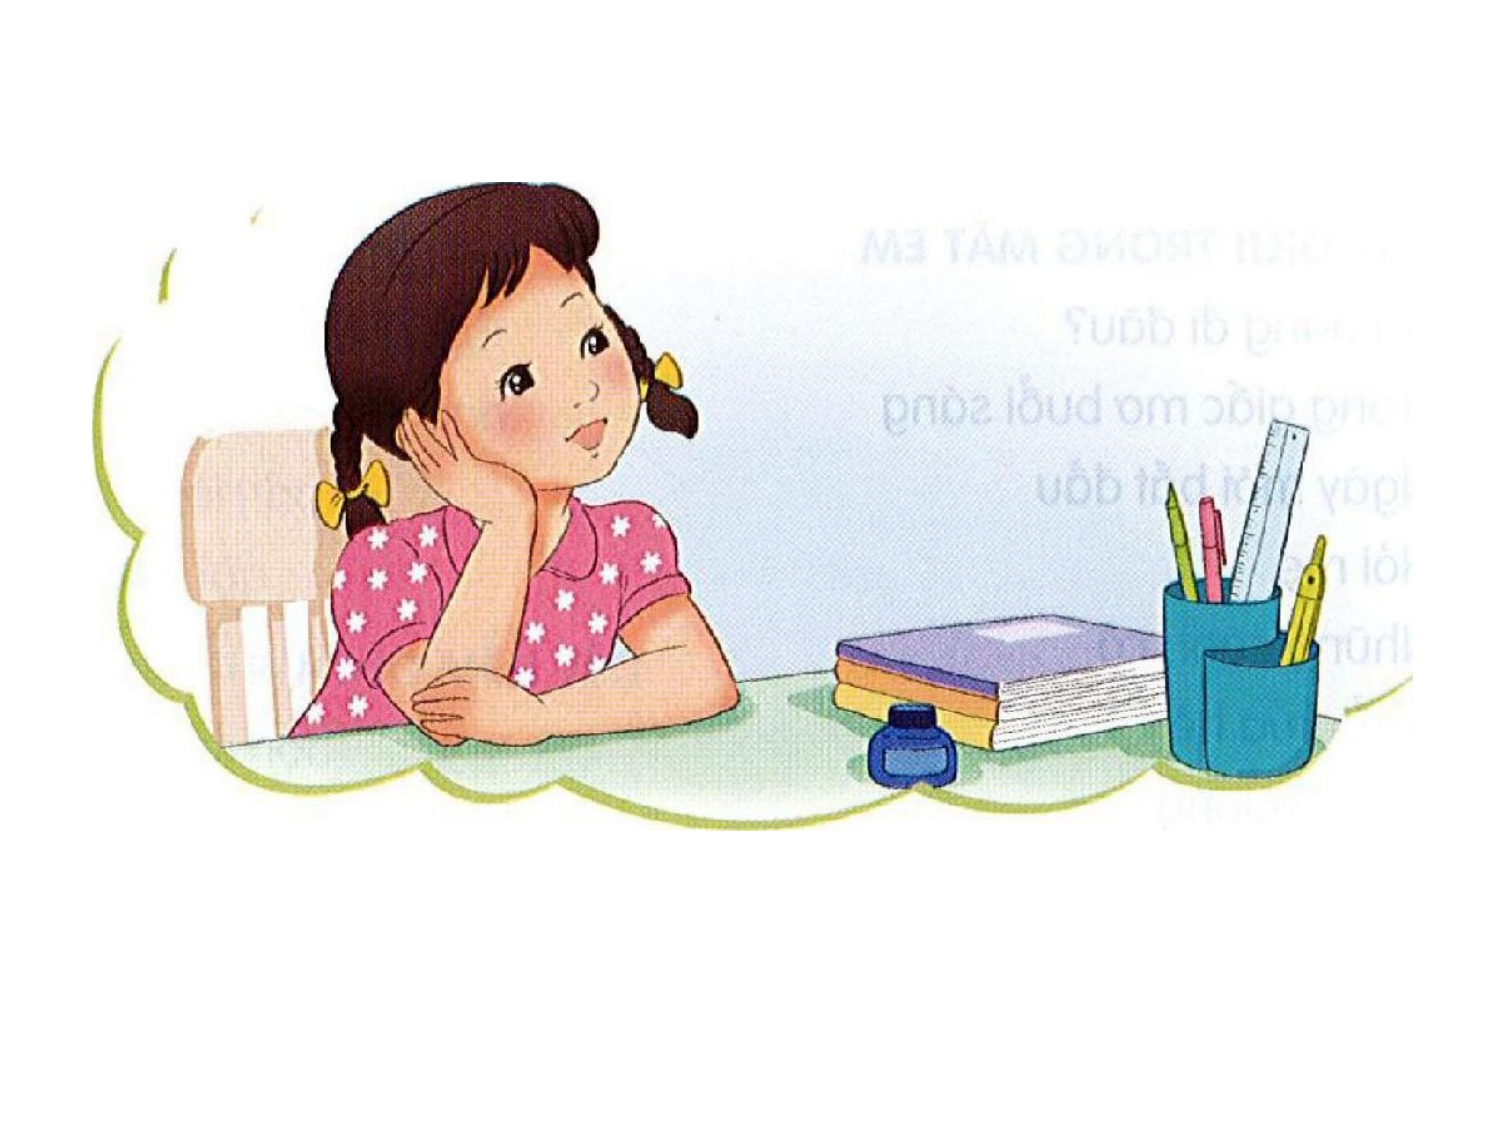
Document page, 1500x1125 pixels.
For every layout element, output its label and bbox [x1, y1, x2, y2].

picture [91, 182, 1413, 831]
